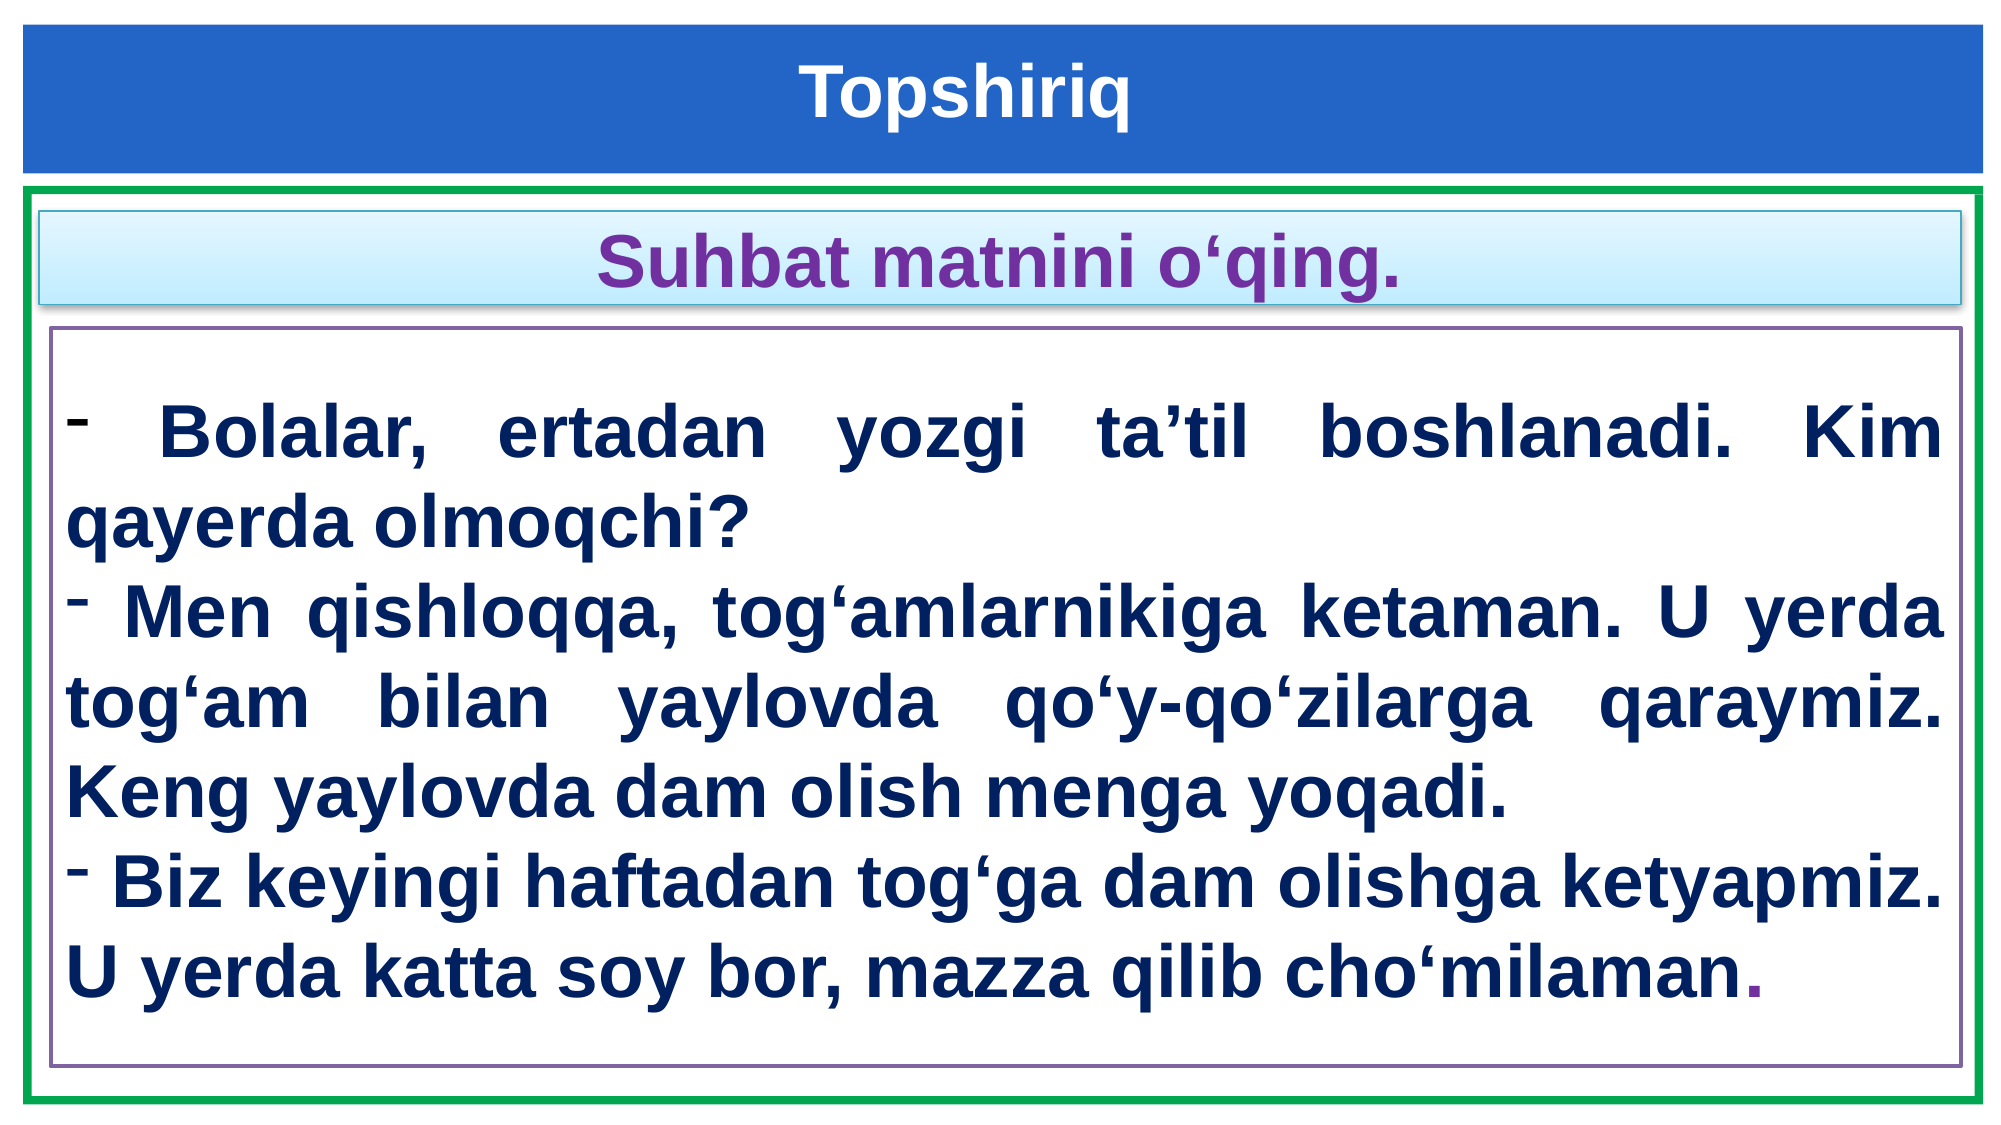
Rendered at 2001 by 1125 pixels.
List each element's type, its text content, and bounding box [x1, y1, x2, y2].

text_box Suhbat matnini o‘qing. [38, 210, 1962, 305]
text_box Bolalar, ertadan yozgi ta’til boshlanadi. Kim qayerda olmoqchi? Men qishloqqa, tog‘amlarnikiga ketaman. U yerda tog‘am bilan yaylovda qo‘y-qo‘zilarga qaraymiz. Keng yaylovda dam olish menga yoqadi. Biz keyingi haftadan tog‘ga dam olishga ketyapmiz. U yerda katta soy bor, mazza qilib cho‘milaman. [49, 326, 1963, 1068]
text_box Topshiriq [100, 41, 1853, 151]
